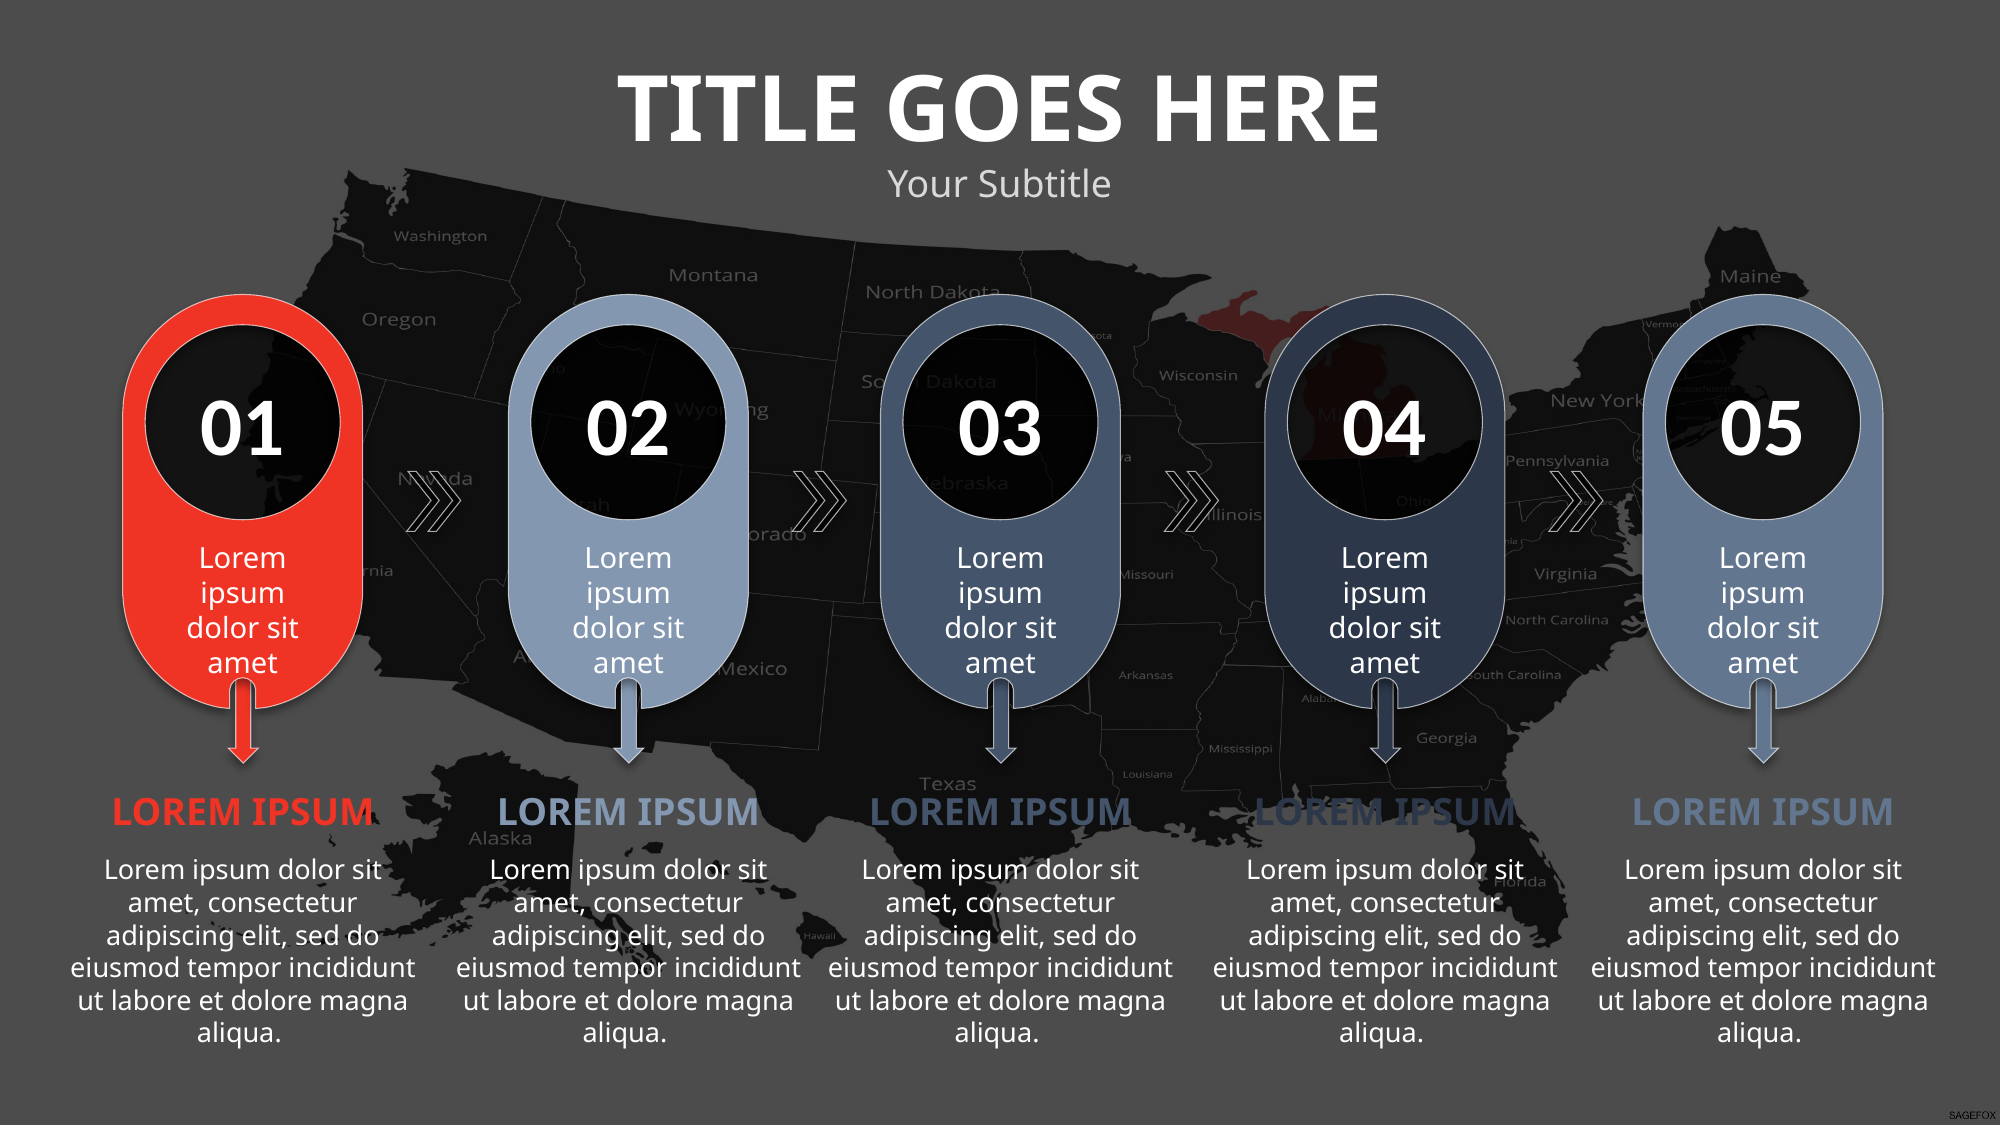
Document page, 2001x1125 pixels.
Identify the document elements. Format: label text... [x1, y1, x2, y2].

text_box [508, 294, 749, 709]
text_box [1162, 470, 1199, 533]
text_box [1642, 294, 1884, 709]
text_box [1746, 709, 1782, 765]
text_box [225, 709, 261, 765]
text_box LOREM IPSUM Lorem ipsum dolor sit amet, consectetur adipiscing elit, sed do eiusmod tempor incididunt ut labore et dolore magna aliqua. [444, 782, 812, 1053]
text_box [426, 470, 463, 533]
text_box [811, 470, 848, 533]
text_box TITLE GOES HERE Your Subtitle [548, 42, 1452, 212]
text_box [1368, 709, 1404, 765]
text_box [880, 294, 1121, 709]
text_box [983, 709, 1019, 765]
text_box LOREM IPSUM Lorem ipsum dolor sit amet, consectetur adipiscing elit, sed do eiusmod tempor incididunt ut labore et dolore magna aliqua. [1579, 782, 1947, 1053]
text_box [1183, 470, 1220, 533]
text_box [404, 470, 441, 533]
text_box [1546, 470, 1583, 533]
text_box [611, 709, 647, 765]
text_box [1568, 470, 1605, 533]
picture [0, 0, 2001, 1125]
text_box LOREM IPSUM Lorem ipsum dolor sit amet, consectetur adipiscing elit, sed do eiusmod tempor incididunt ut labore et dolore magna aliqua. [59, 782, 427, 1053]
text_box LOREM IPSUM Lorem ipsum dolor sit amet, consectetur adipiscing elit, sed do eiusmod tempor incididunt ut labore et dolore magna aliqua. [1201, 782, 1569, 1053]
text_box LOREM IPSUM Lorem ipsum dolor sit amet, consectetur adipiscing elit, sed do eiusmod tempor incididunt ut labore et dolore magna aliqua. [817, 782, 1184, 1053]
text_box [1264, 294, 1505, 709]
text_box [122, 294, 363, 709]
text_box [790, 470, 827, 533]
